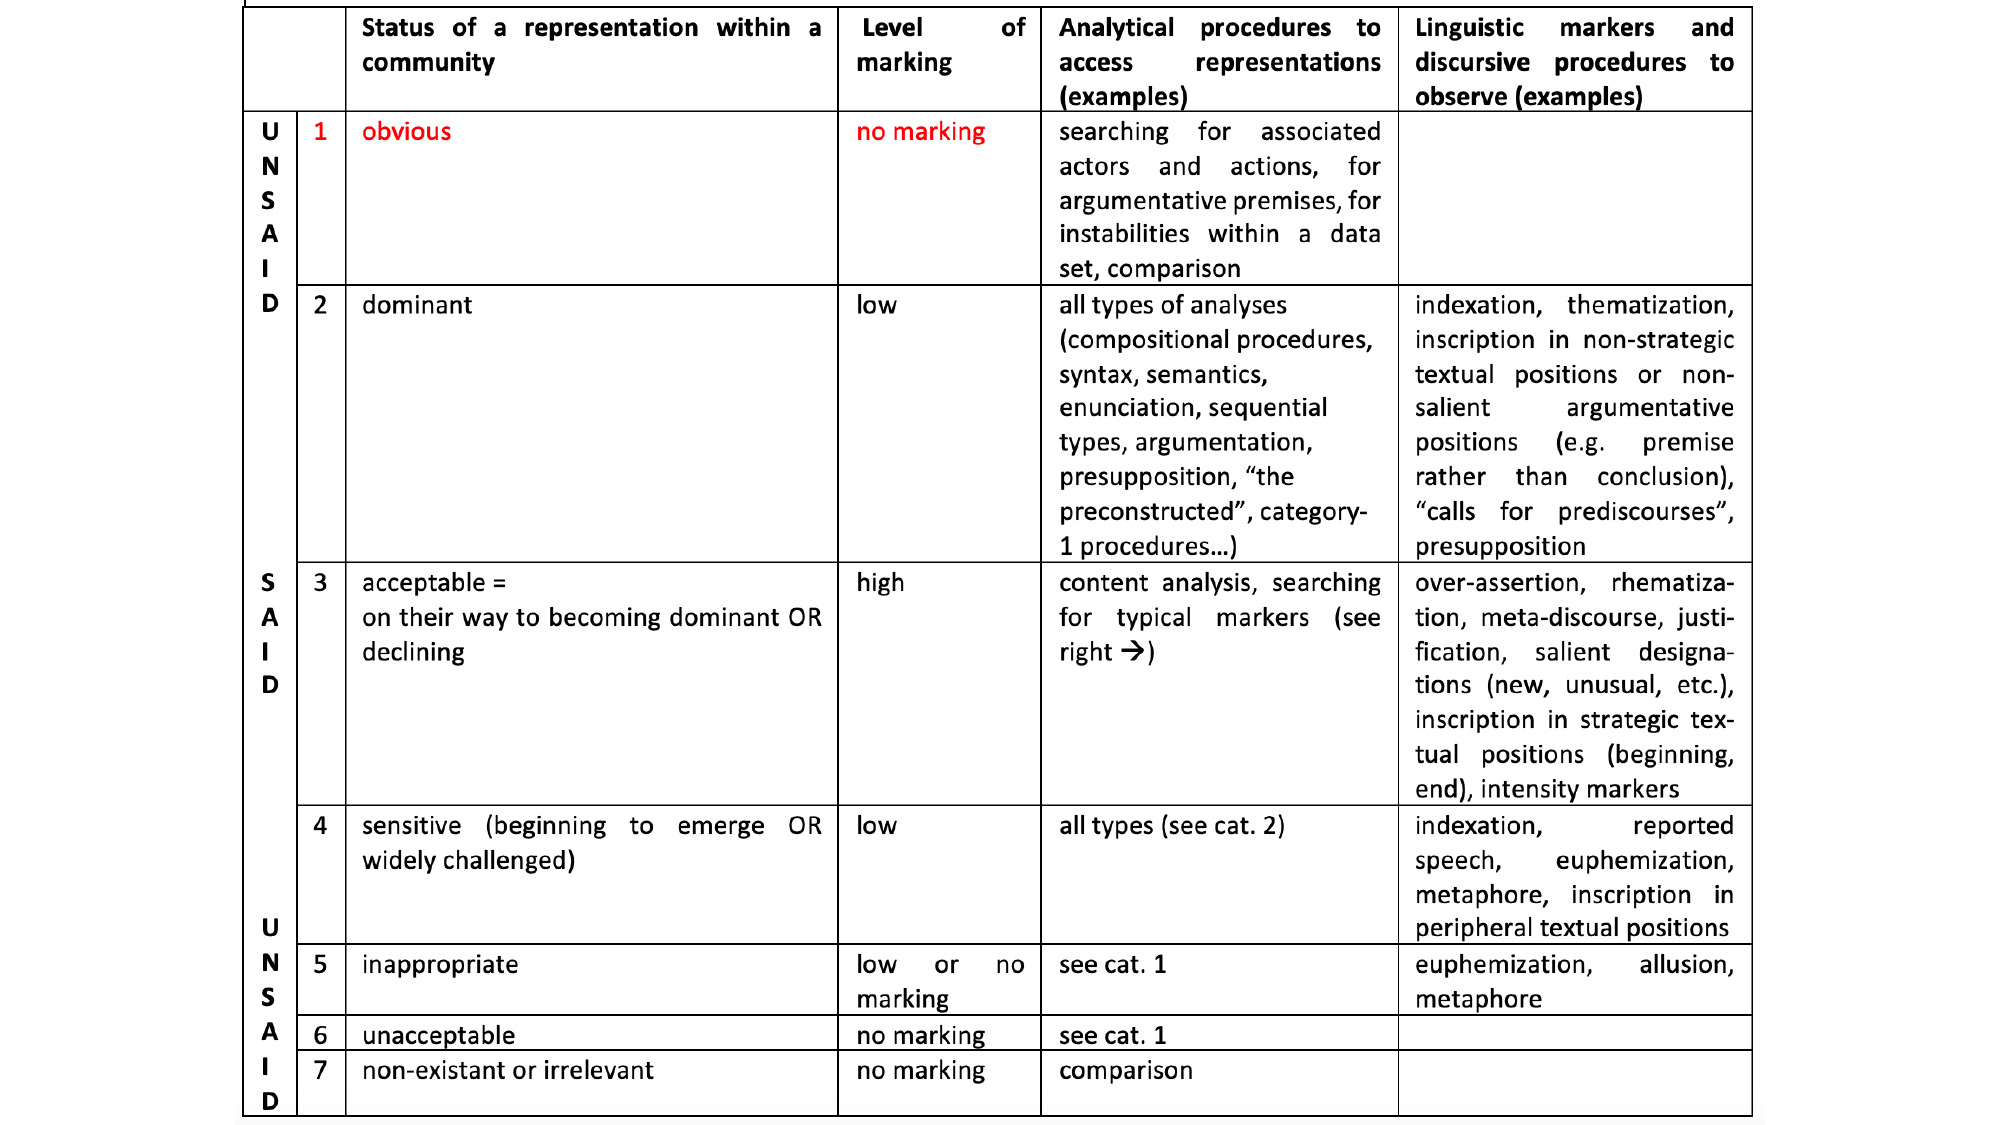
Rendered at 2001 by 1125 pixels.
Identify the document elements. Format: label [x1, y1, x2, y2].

picture [235, 0, 1765, 1125]
